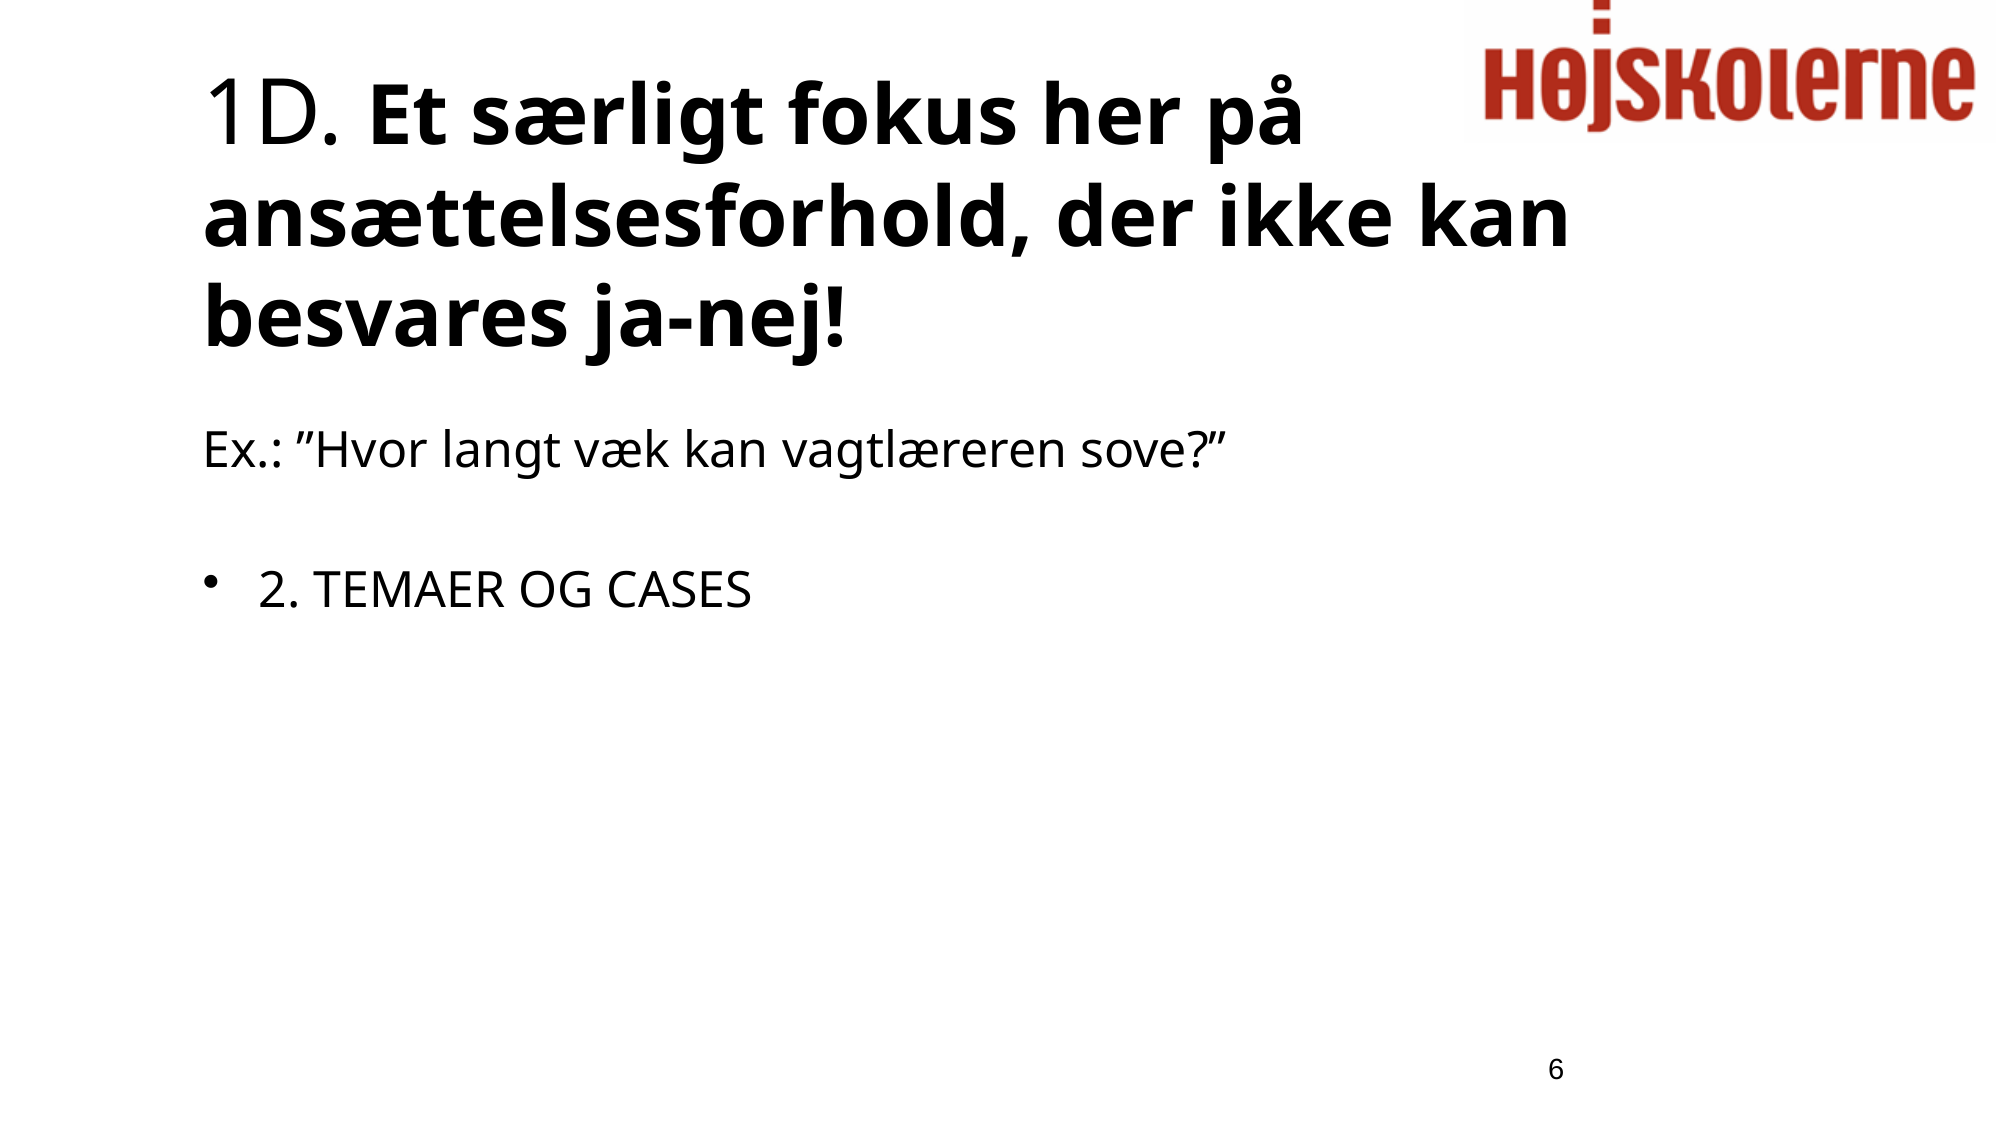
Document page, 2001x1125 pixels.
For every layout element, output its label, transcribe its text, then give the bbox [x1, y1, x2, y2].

title 1D. Et særligt fokus her på ansættelsesforhold, der ikke kan besvares ja-nej! [187, 113, 1719, 303]
slide_number 6 [1533, 1042, 2000, 1103]
picture [1464, 0, 1996, 143]
list Ex.: ”Hvor langt væk kan vagtlæreren sove?” 2. TEMAER OG CASES [187, 410, 1719, 1050]
